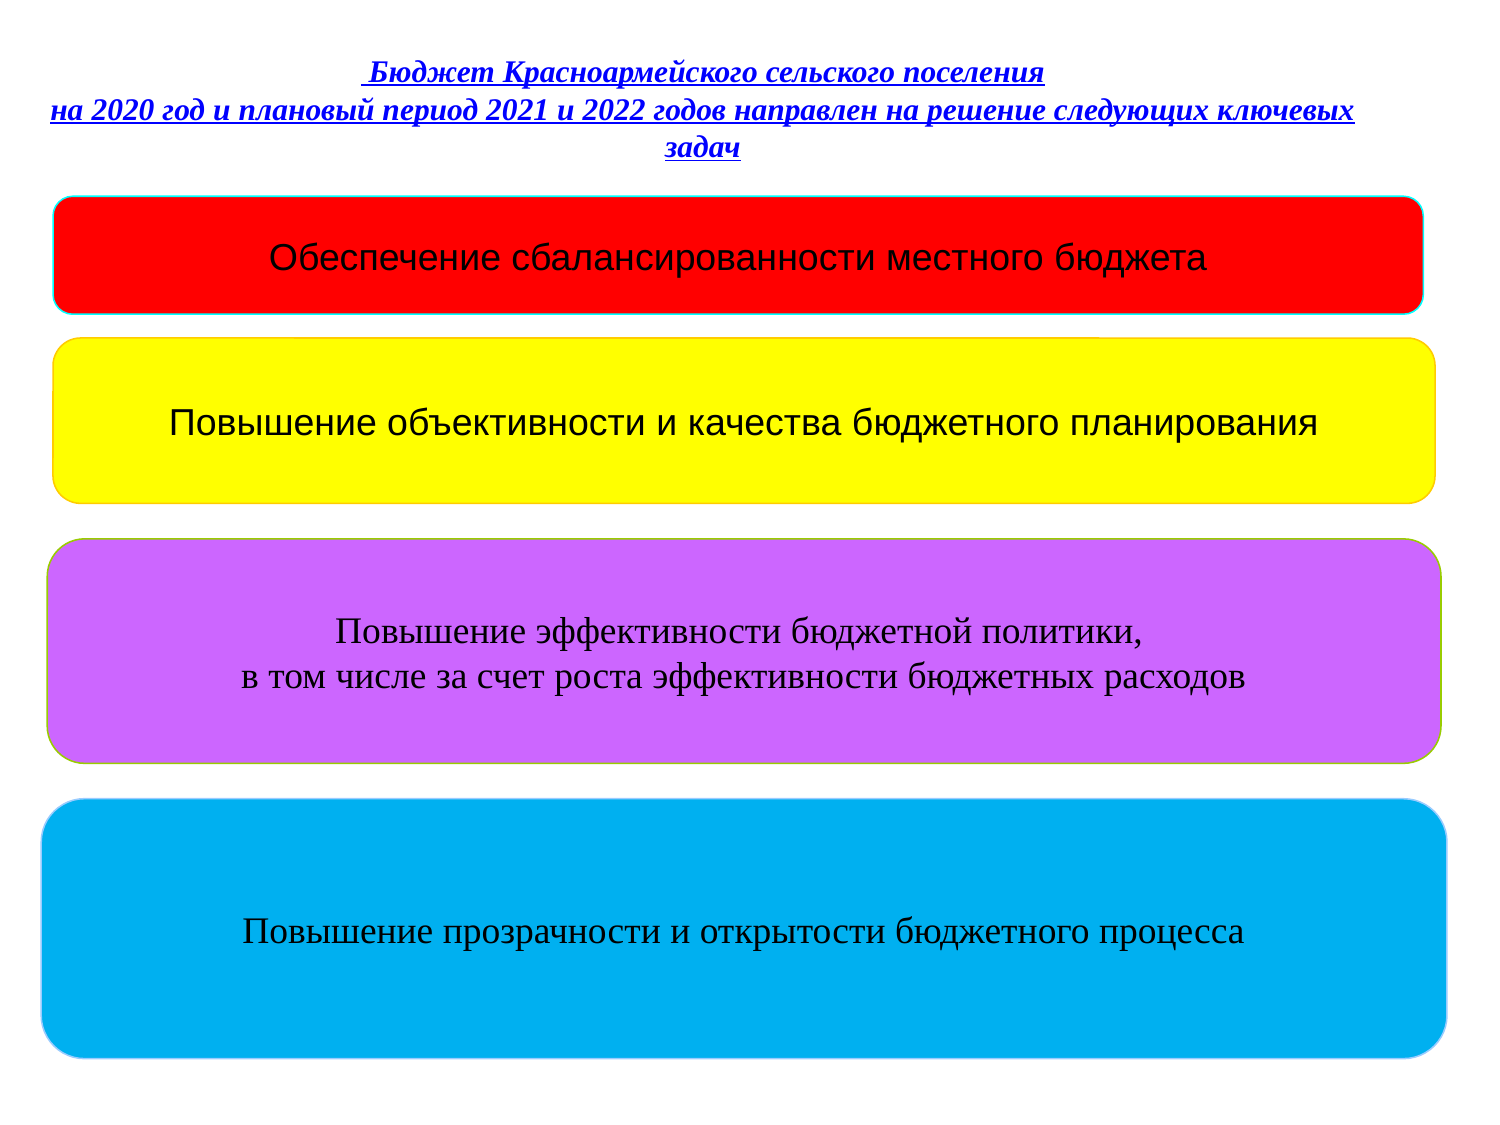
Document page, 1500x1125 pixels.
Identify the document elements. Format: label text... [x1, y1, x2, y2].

text_box Повышение эффективности бюджетной политики, в том числе за счет роста эффективности бюджетных расходов [47, 538, 1442, 764]
text_box Повышение прозрачности и открытости бюджетного процесса [41, 798, 1447, 1059]
text_box Повышение объективности и качества бюджетного планирования [52, 337, 1436, 504]
title Бюджет Красноармейского сельского поселения на 2020 год и плановый период 2021 и 2022 годов направлен на решение следующих ключевых задач [0, 42, 1406, 173]
text_box Обеспечение сбалансированности местного бюджета [53, 196, 1424, 315]
